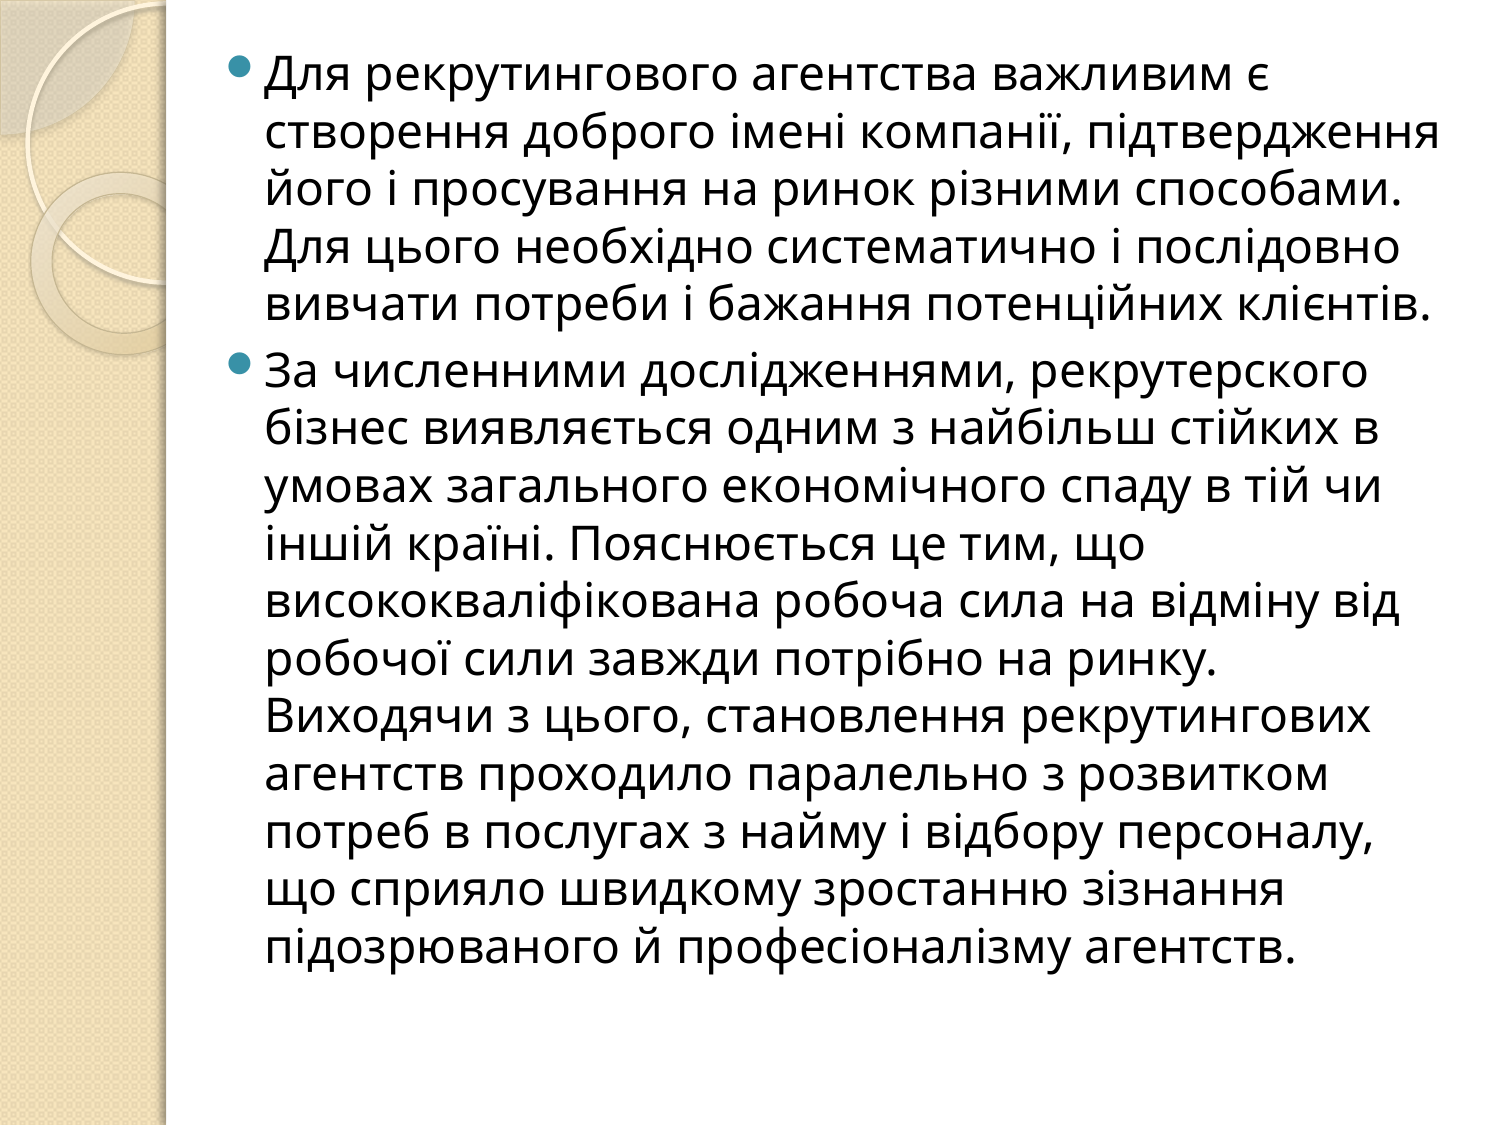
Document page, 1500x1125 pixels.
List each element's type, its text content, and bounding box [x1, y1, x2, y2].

list Для рекрутингового агентства важливим є створення доброго імені компанії, підтвердження його і просування на ринок різними способами. Для цього необхідно систематично і послідовно вивчати потреби і бажання потенційних клієнтів. За численними дослідженнями, рекрутерского бізнес виявляється одним з найбільш стійких в умовах загального економічного спаду в тій чи іншій країні. Пояснюється це тим, що висококваліфікована робоча сила на відміну від робочої сили завжди потрібно на ринку. Виходячи з цього, становлення рекрутингових агентств проходило паралельно з розвитком потреб в послугах з найму і відбору персоналу, що сприяло швидкому зростанню зізнання підозрюваного й професіоналізму агентств. [199, 35, 1466, 1025]
